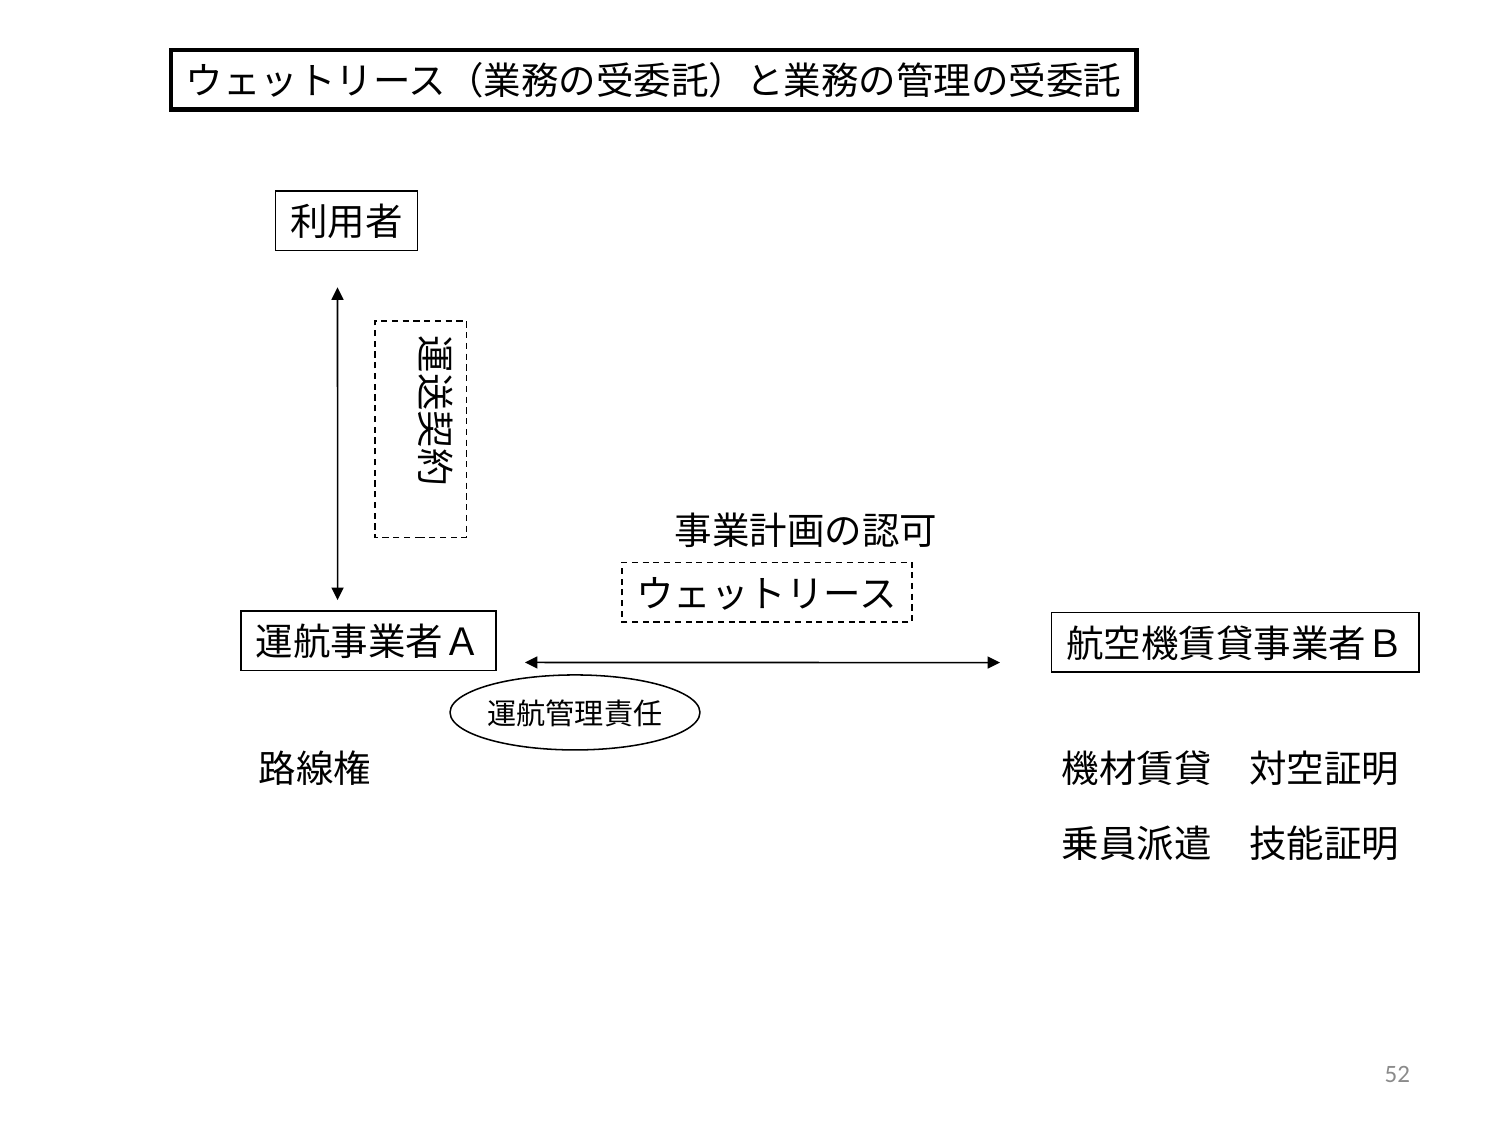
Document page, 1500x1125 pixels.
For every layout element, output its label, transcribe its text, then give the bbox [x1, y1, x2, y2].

text_box 運送契約 [374, 320, 467, 538]
text_box 事業計画の認可 [660, 499, 953, 560]
text_box 路線権 [243, 737, 387, 798]
slide_number 52 [1074, 1042, 1425, 1103]
text_box 乗員派遣 技能証明 [1047, 812, 1415, 873]
text_box [331, 287, 344, 601]
text_box 機材賃貸 対空証明 [1047, 737, 1415, 798]
text_box [525, 656, 1000, 669]
text_box 運航管理責任 [450, 674, 700, 750]
text_box ウェットリース（業務の受委託）と業務の管理の受委託 [170, 49, 1137, 110]
text_box 運航事業者Ａ [241, 610, 496, 671]
text_box 利用者 [275, 190, 418, 251]
text_box ウェットリース [621, 562, 913, 623]
text_box 航空機賃貸事業者Ｂ [1051, 612, 1419, 673]
